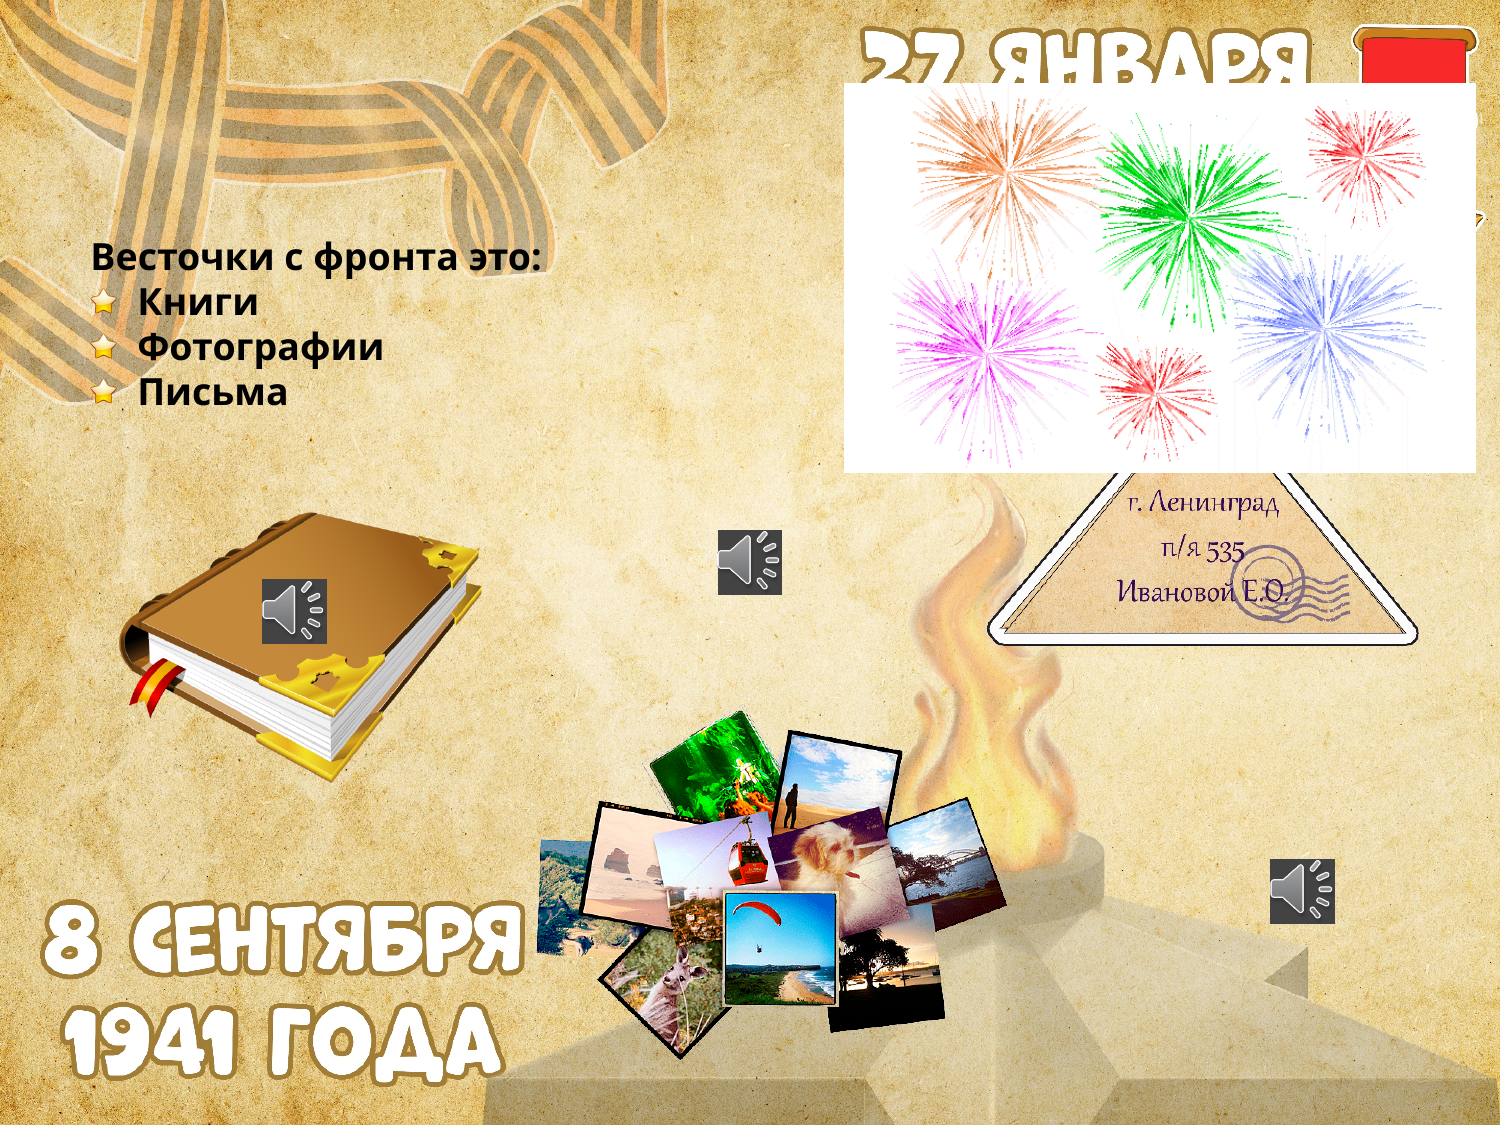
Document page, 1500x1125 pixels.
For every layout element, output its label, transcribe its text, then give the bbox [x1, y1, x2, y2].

text_box Весточки с фронта это: Книги Фотографии Письма [75, 225, 839, 421]
picture [0, 0, 1500, 1125]
